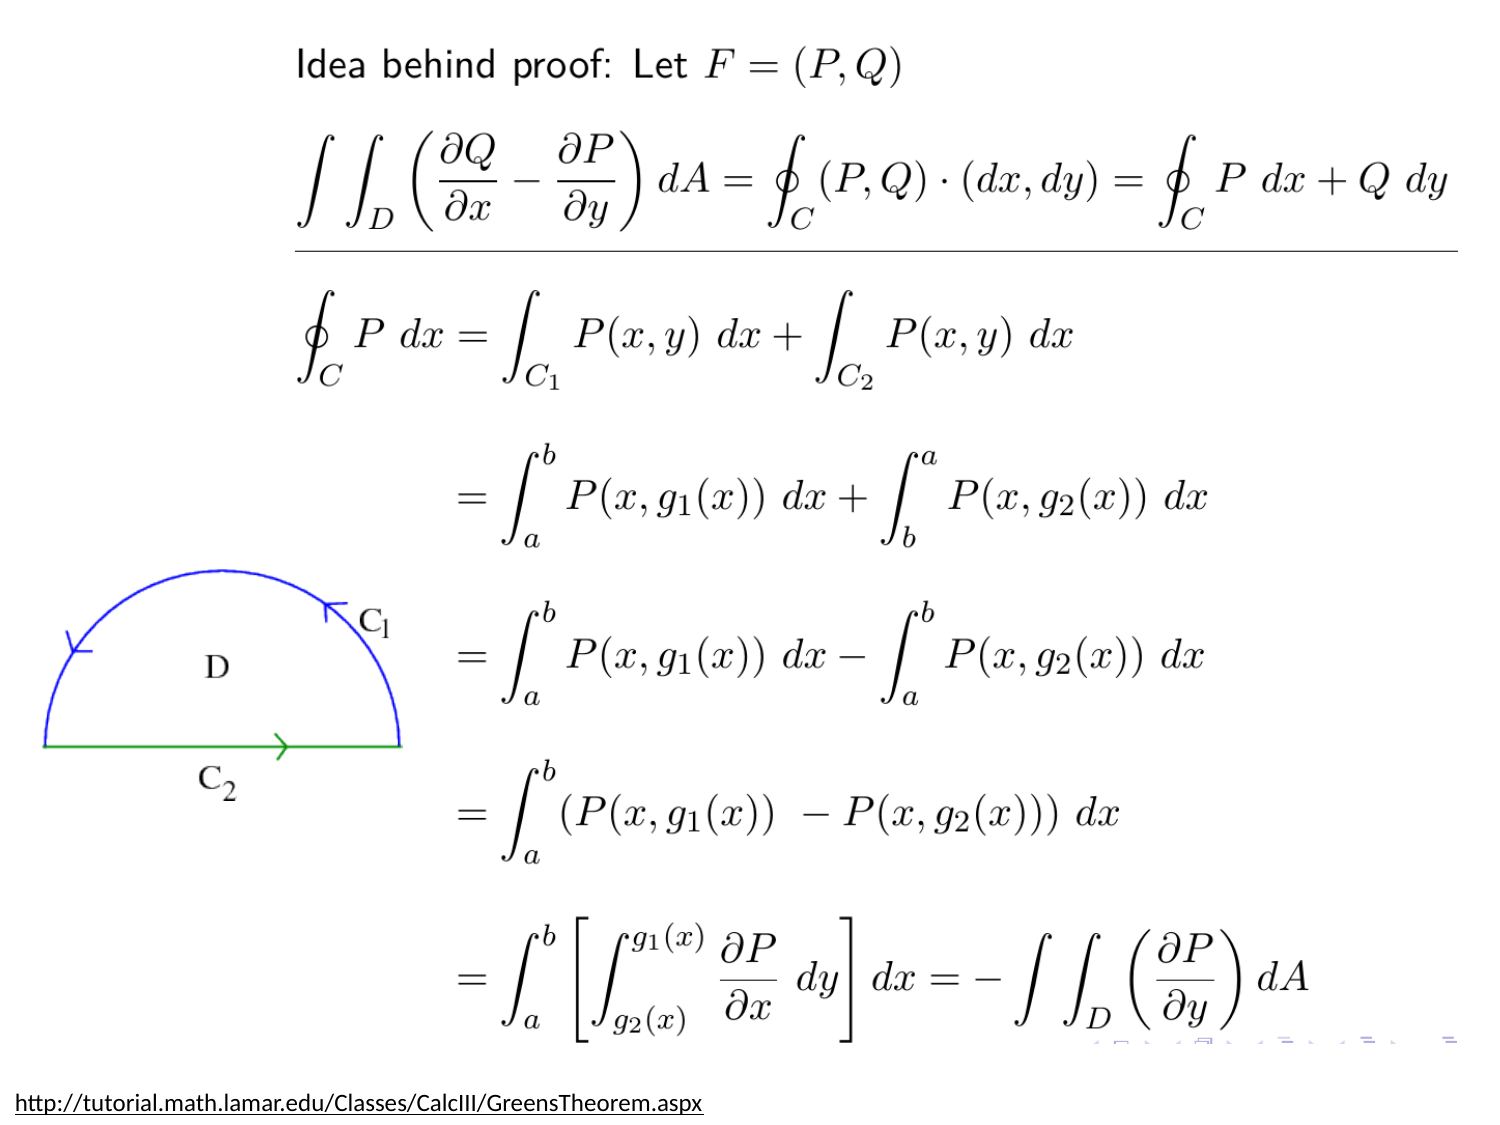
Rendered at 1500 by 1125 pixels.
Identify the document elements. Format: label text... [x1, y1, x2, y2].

text_box http://tutorial.math.lamar.edu/Classes/CalcIII/GreensTheorem.aspx [0, 1079, 1111, 1125]
picture [42, 33, 1458, 1044]
